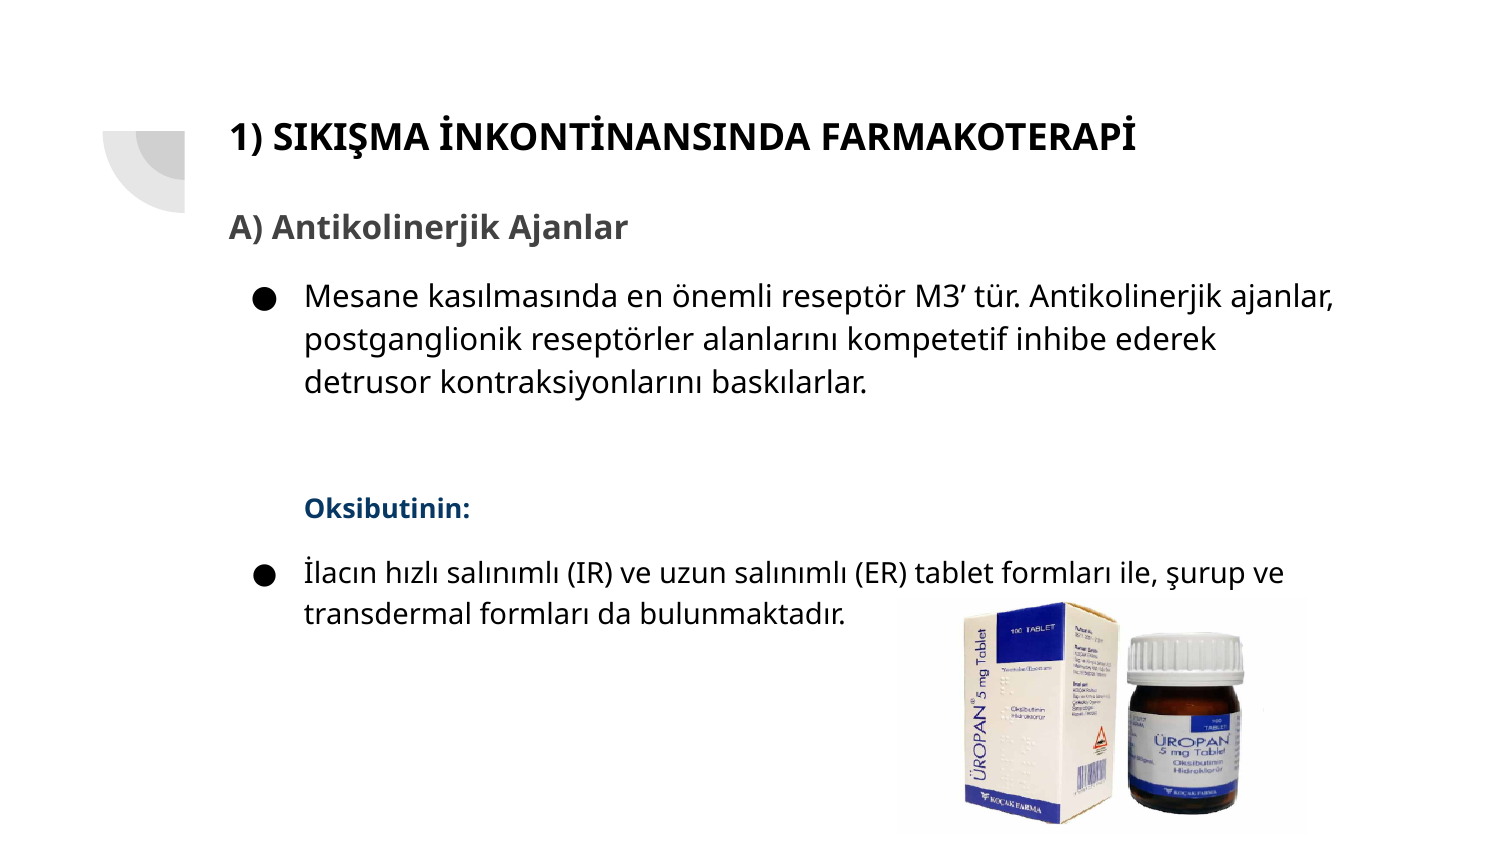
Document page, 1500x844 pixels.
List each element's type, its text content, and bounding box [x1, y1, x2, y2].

title 1) SIKIŞMA İNKONTİNANSINDA FARMAKOTERAPİ [213, 98, 1368, 185]
list A) Antikolinerjik Ajanlar Mesane kasılmasında en önemli reseptör M3’ tür. Antikolinerjik ajanlar, postganglionik reseptörler alanlarını kompetetif inhibe ederek detrusor kontraksiyonlarını baskılarlar. Oksibutinin: İlacın hızlı salınımlı (IR) ve uzun salınımlı (ER) tablet formları ile, şurup ve transdermal formları da bulunmaktadır. [213, 185, 1368, 744]
picture [897, 598, 1307, 835]
